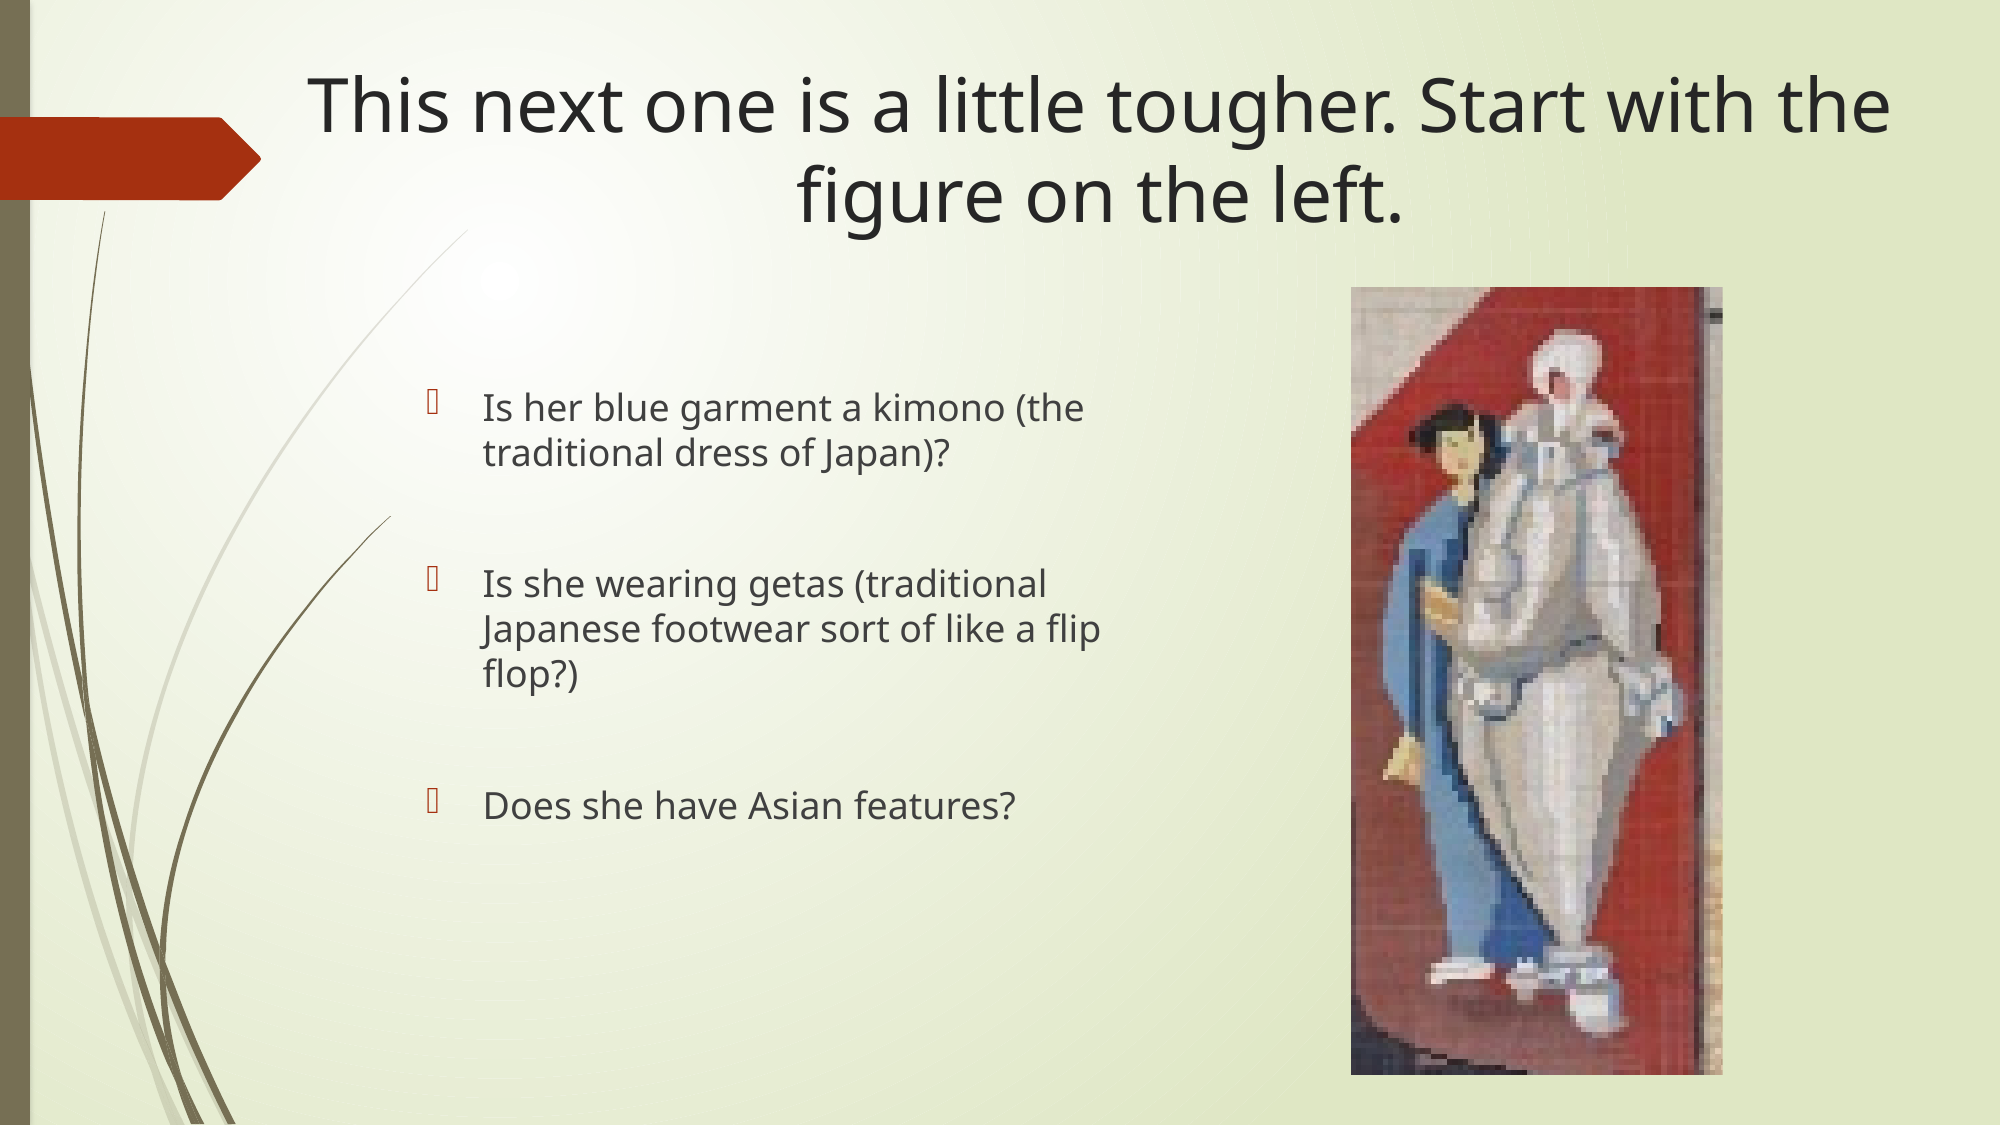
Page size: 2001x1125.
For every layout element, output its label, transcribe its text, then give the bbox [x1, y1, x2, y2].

list Is her blue garment a kimono (the traditional dress of Japan)? Is she wearing getas (traditional Japanese footwear sort of like a flip flop?) Does she have Asian features? [411, 310, 1120, 930]
title This next one is a little tougher. Start with the figure on the left. [223, 50, 1978, 261]
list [1350, 287, 1723, 1075]
